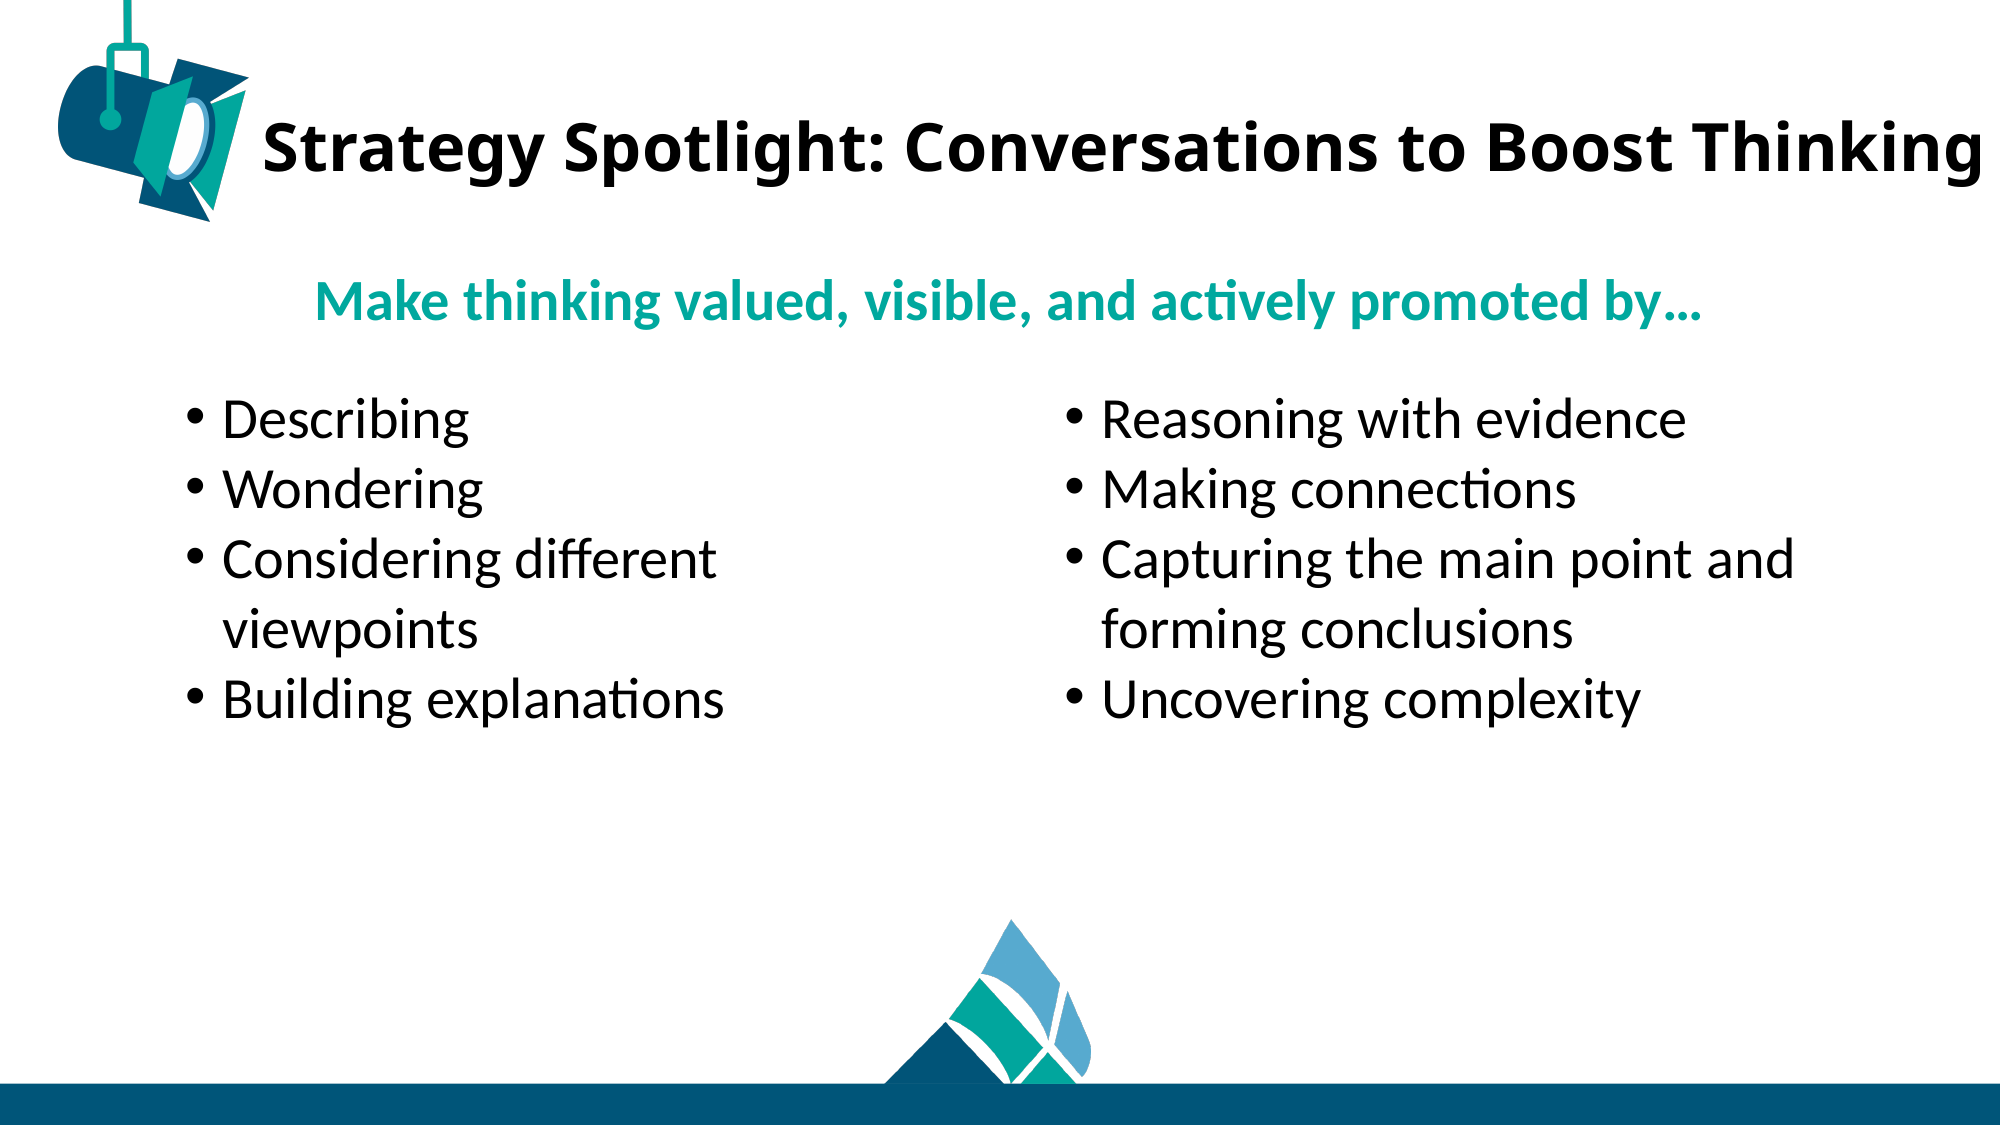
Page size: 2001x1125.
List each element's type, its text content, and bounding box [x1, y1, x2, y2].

list Reasoning with evidence Making connections Capturing the main point and forming conclusions Uncovering complexity [1064, 380, 1916, 764]
picture [135, 78, 209, 193]
list Describing Wondering Considering different viewpoints Building explanations [184, 380, 886, 764]
text_box Make thinking valued, visible, and actively promoted by… [137, 262, 1863, 362]
picture [884, 919, 1091, 1083]
title Strategy Spotlight: Conversations to Boost Thinking [262, 59, 1988, 229]
picture [58, 139, 205, 222]
picture [58, 0, 249, 222]
